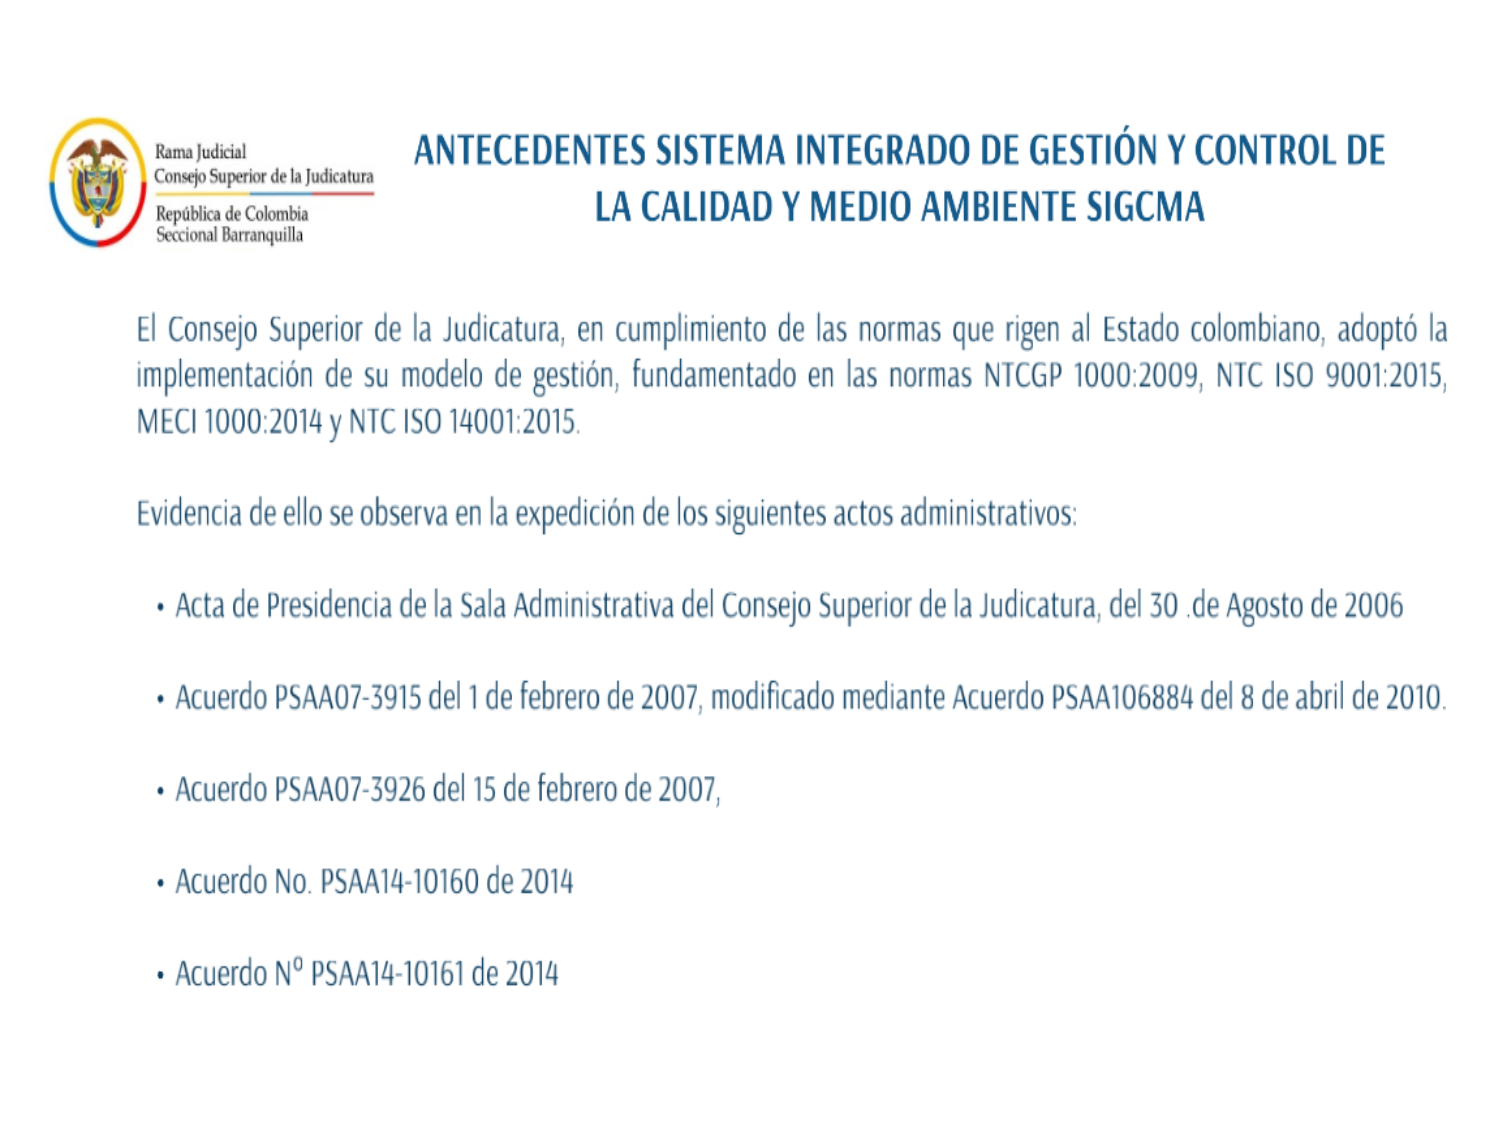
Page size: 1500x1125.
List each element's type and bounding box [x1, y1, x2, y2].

picture [29, 101, 1467, 1024]
